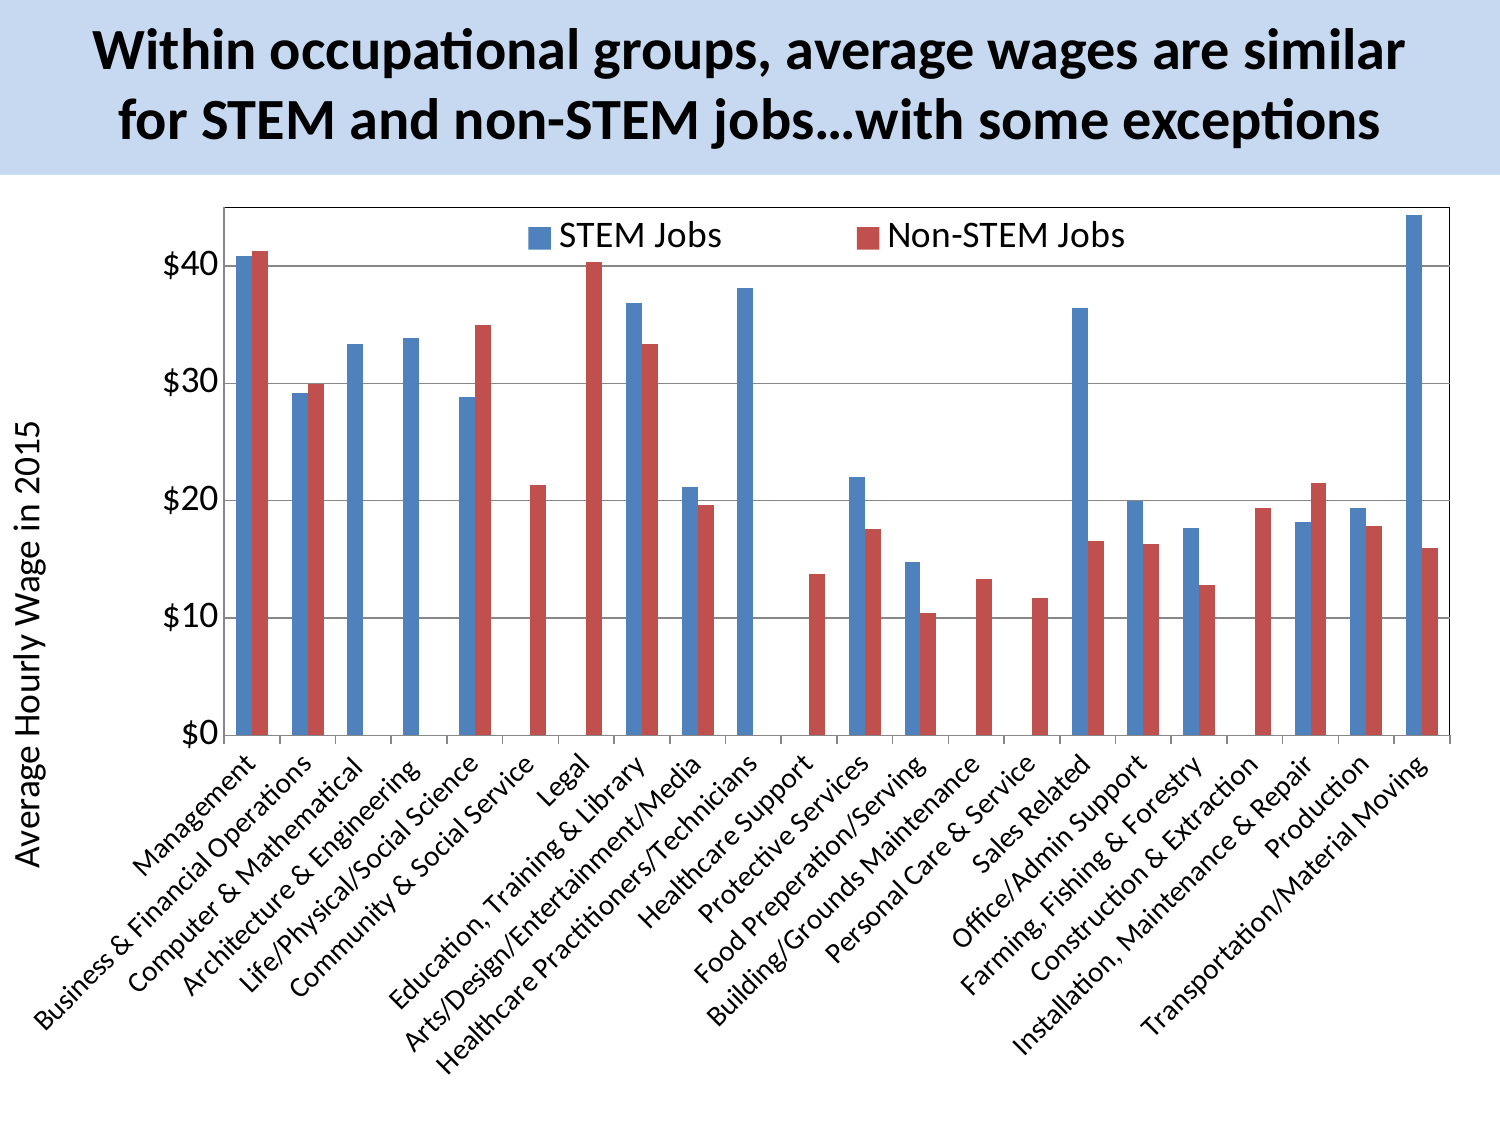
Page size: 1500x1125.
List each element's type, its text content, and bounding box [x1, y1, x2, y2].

title Within occupational groups, average wages are similar for STEM and non-STEM jobs…with some exceptions [37, 37, 1463, 125]
chart [0, 174, 1500, 1125]
